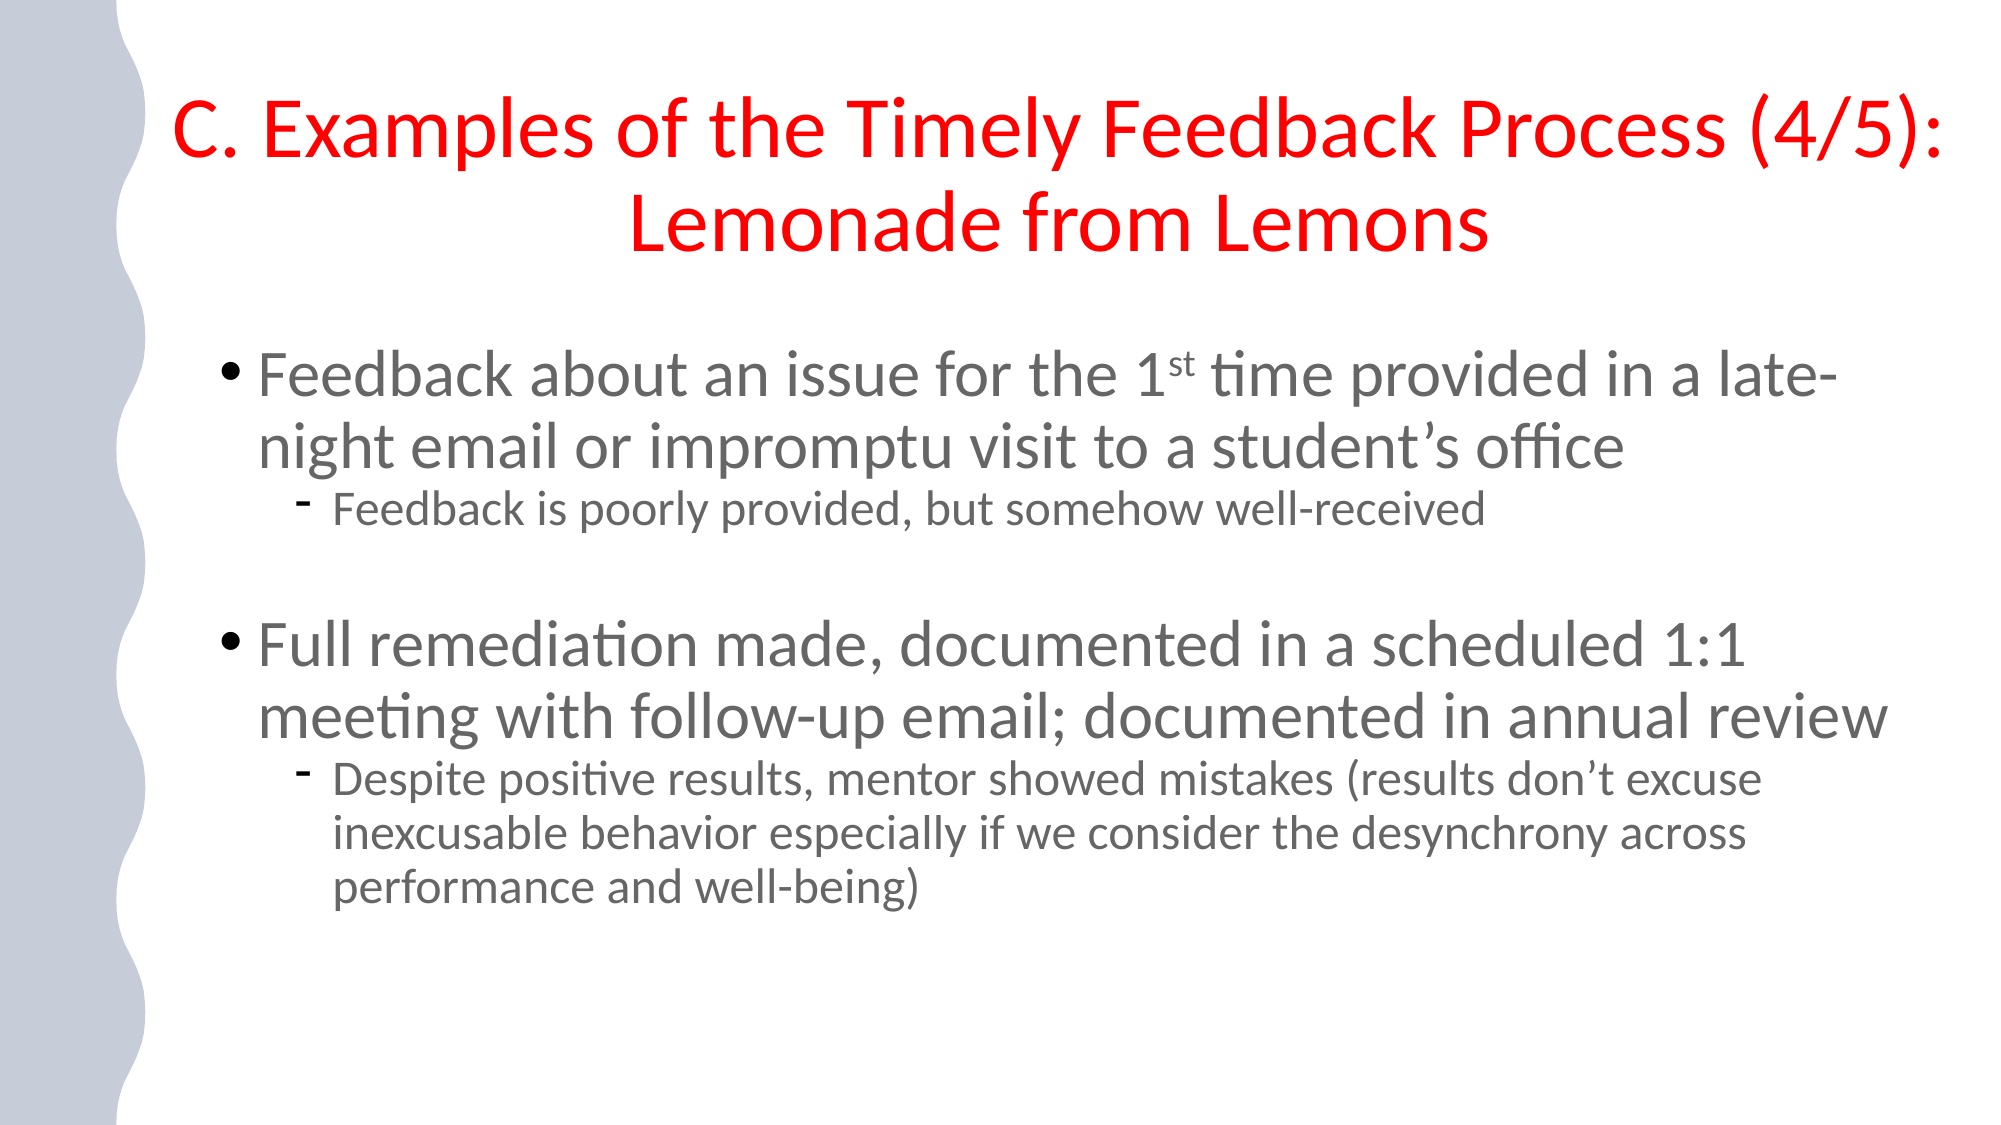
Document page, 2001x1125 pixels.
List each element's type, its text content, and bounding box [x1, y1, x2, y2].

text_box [0, 0, 146, 1125]
title C. Examples of the Timely Feedback Process (4/5): Lemonade from Lemons [153, 74, 1967, 195]
list Feedback about an issue for the 1st time provided in a late-night email or impromptu visit to a student’s office Feedback is poorly provided, but somehow well-received Full remediation made, documented in a scheduled 1:1 meeting with follow-up email; documented in annual review Despite positive results, mentor showed mistakes (results don’t excuse inexcusable behavior especially if we consider the desynchrony across performance and well-being) [205, 330, 1960, 1099]
text_box [146, 0, 2000, 1125]
